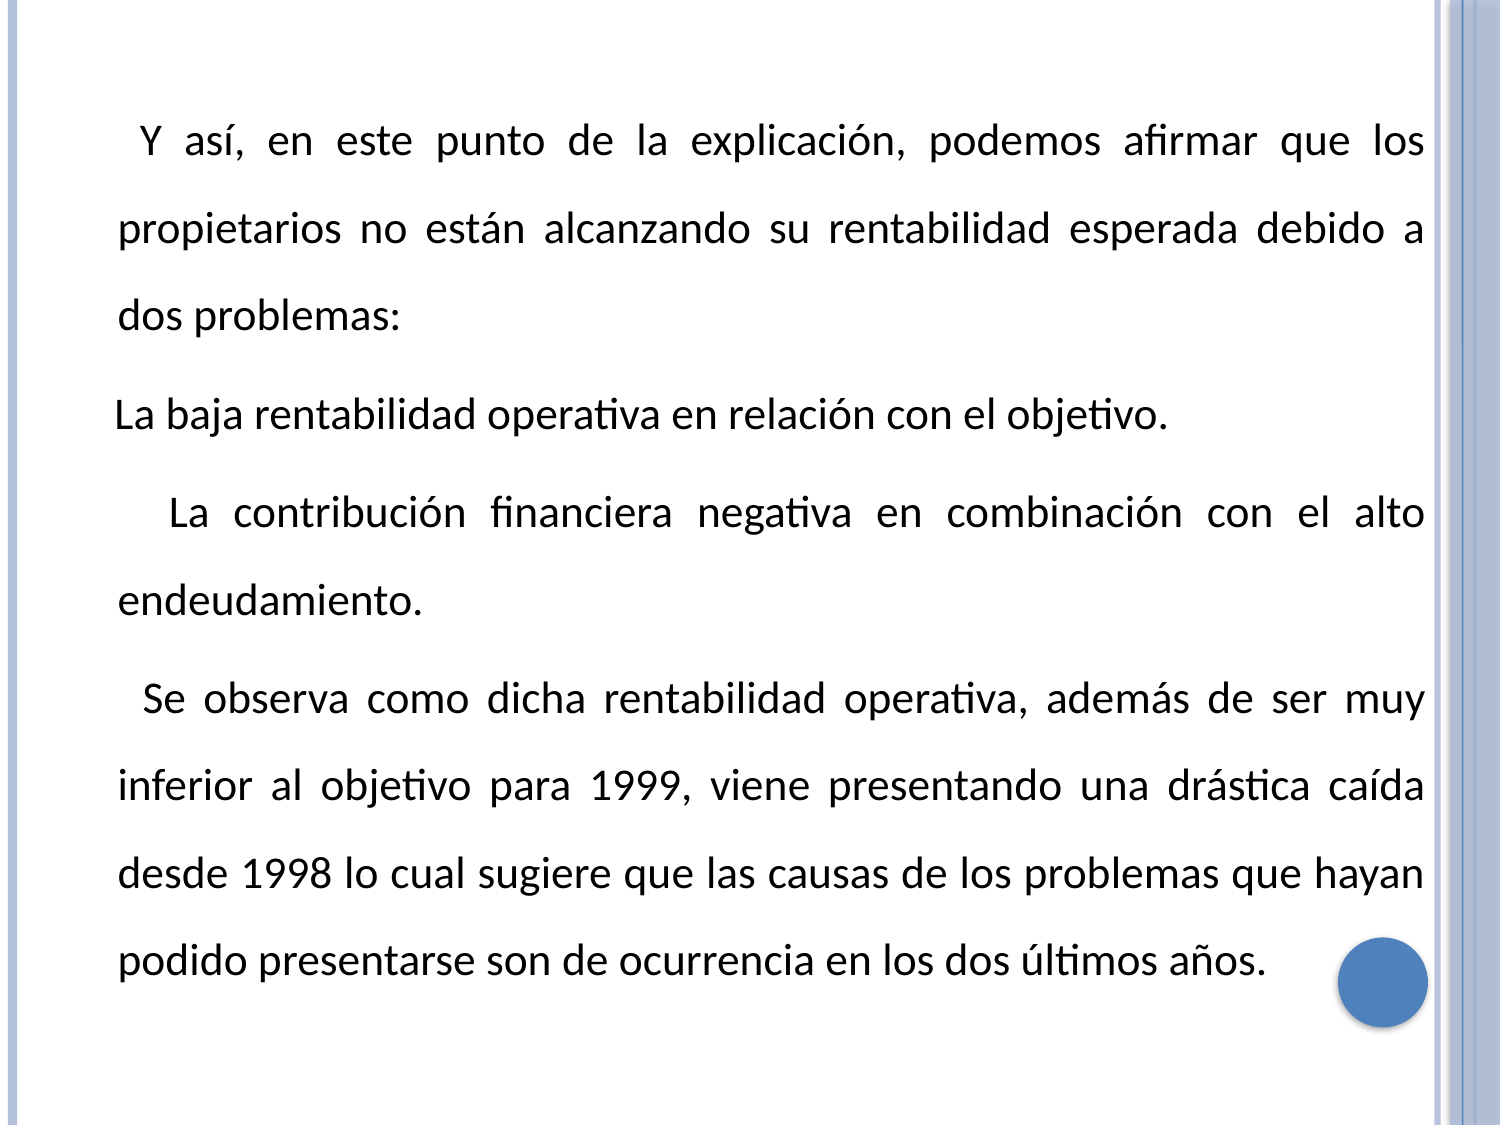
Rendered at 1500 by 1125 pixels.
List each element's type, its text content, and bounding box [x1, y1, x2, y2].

list Y así, en este punto de la explicación, podemos afirmar que los propietarios no están alcanzando su rentabilidad esperada debido a dos problemas: La baja rentabilidad operativa en relación con el objetivo. La contribución financiera negativa en combinación con el alto endeudamiento. Se observa como dicha rentabilidad operativa, además de ser muy inferior al objetivo para 1999, viene presentando una drástica caída desde 1998 lo cual sugiere que las causas de los problemas que hayan podido presentarse son de ocurrencia en los dos últimos años. [58, 70, 1442, 1062]
